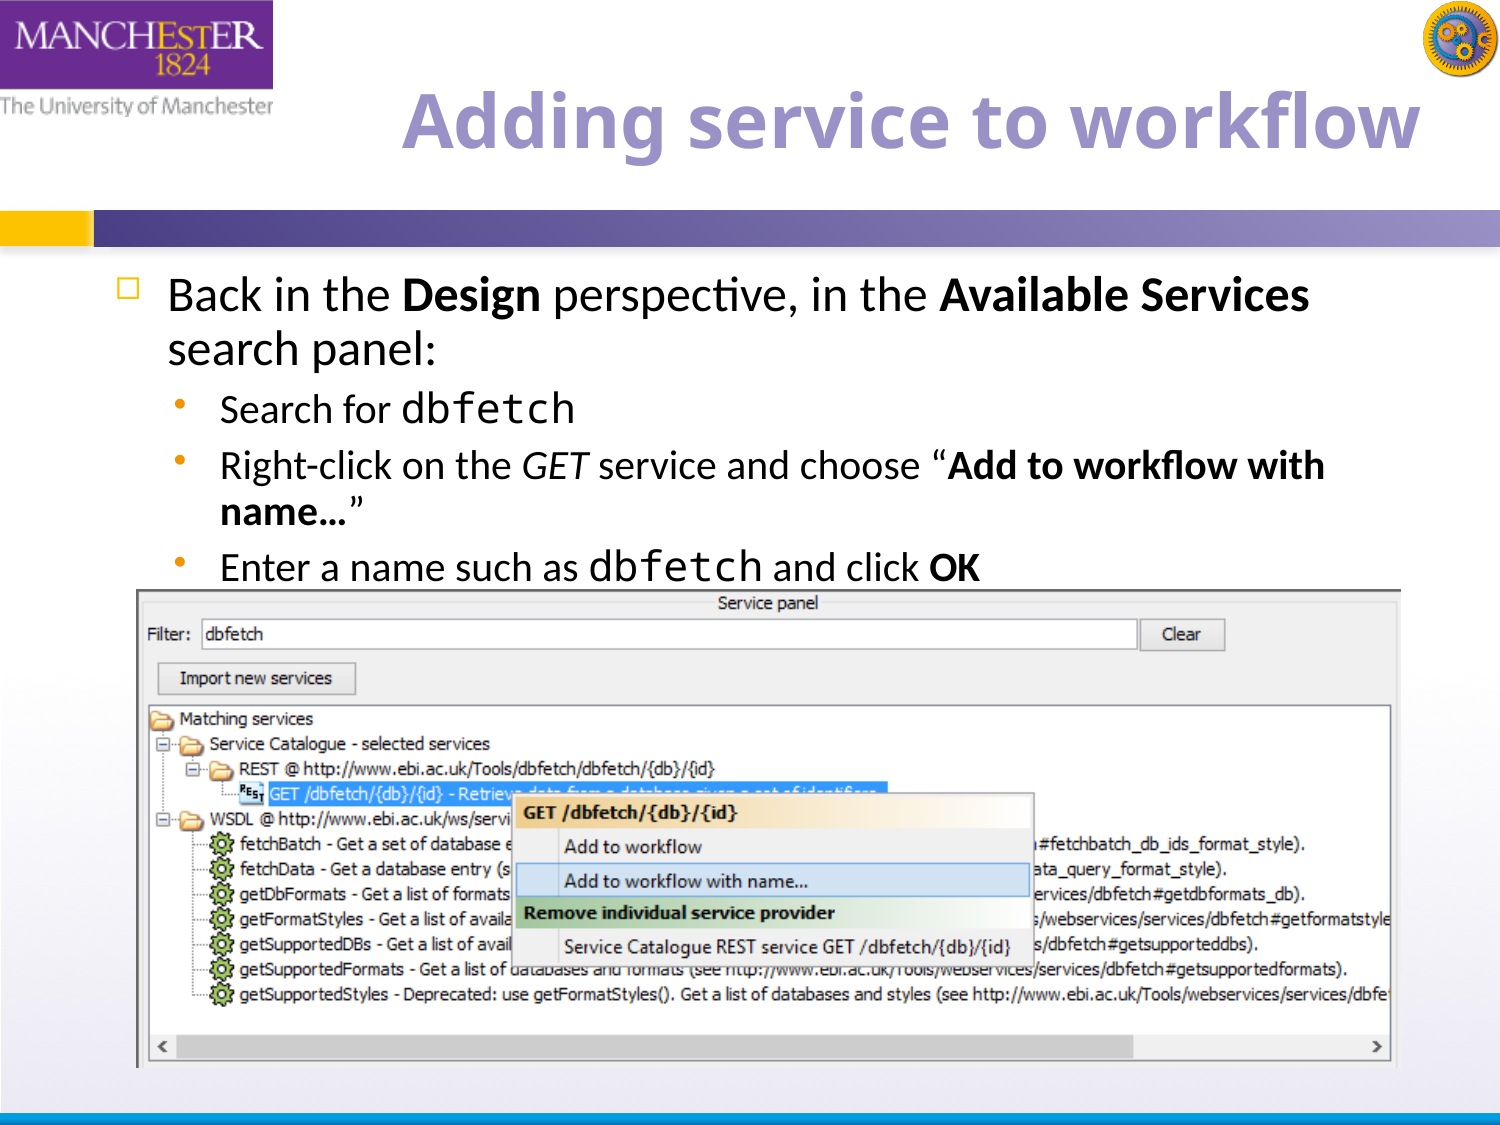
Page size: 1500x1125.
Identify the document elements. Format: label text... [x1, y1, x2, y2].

title Adding service to workflow [99, 37, 1438, 200]
picture [0, 254, 1500, 1112]
picture [0, 0, 1500, 204]
list Back in the Design perspective, in the Available Services search panel: Search for dbfetch Right-click on the GET service and choose “Add to workflow with name…” Enter a name such as dbfetch and click OK [99, 260, 1424, 1011]
